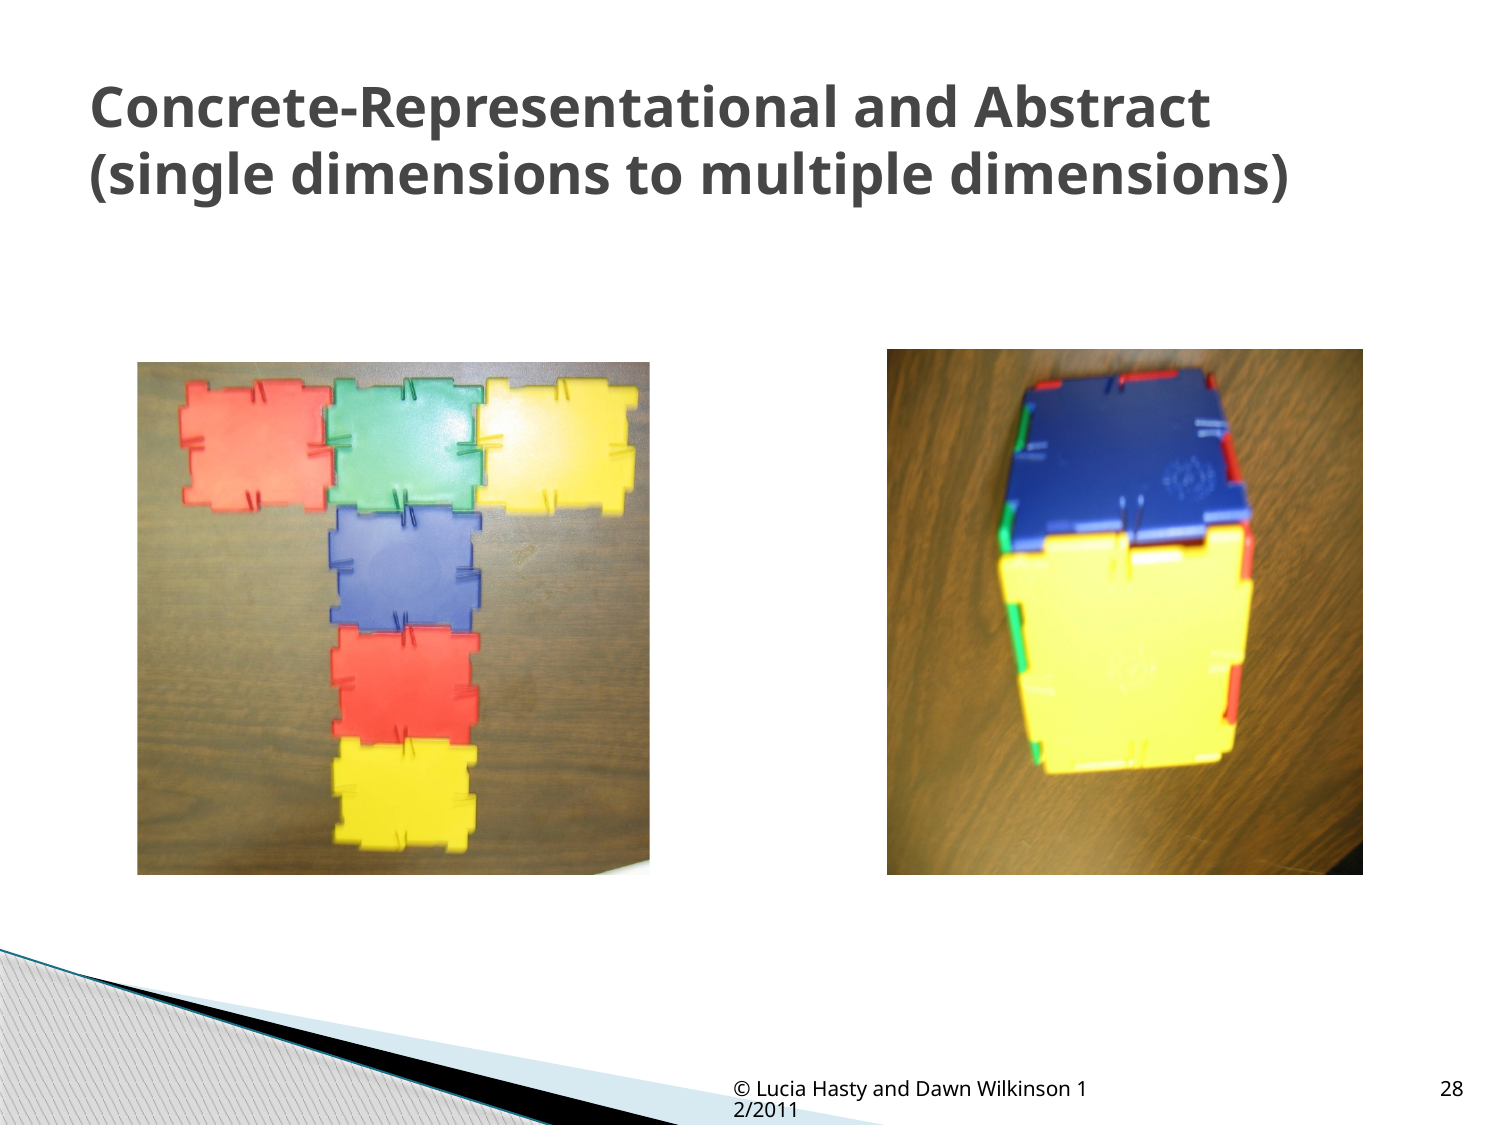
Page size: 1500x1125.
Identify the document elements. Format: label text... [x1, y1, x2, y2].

title Concrete-Representational and Abstract (single dimensions to multiple dimensions) [75, 45, 1425, 233]
picture [887, 349, 1363, 876]
footer © Lucia Hasty and Dawn Wilkinson 12/2011 [718, 1051, 1105, 1112]
slide_number 28 [1418, 1051, 1479, 1112]
picture [137, 362, 650, 876]
